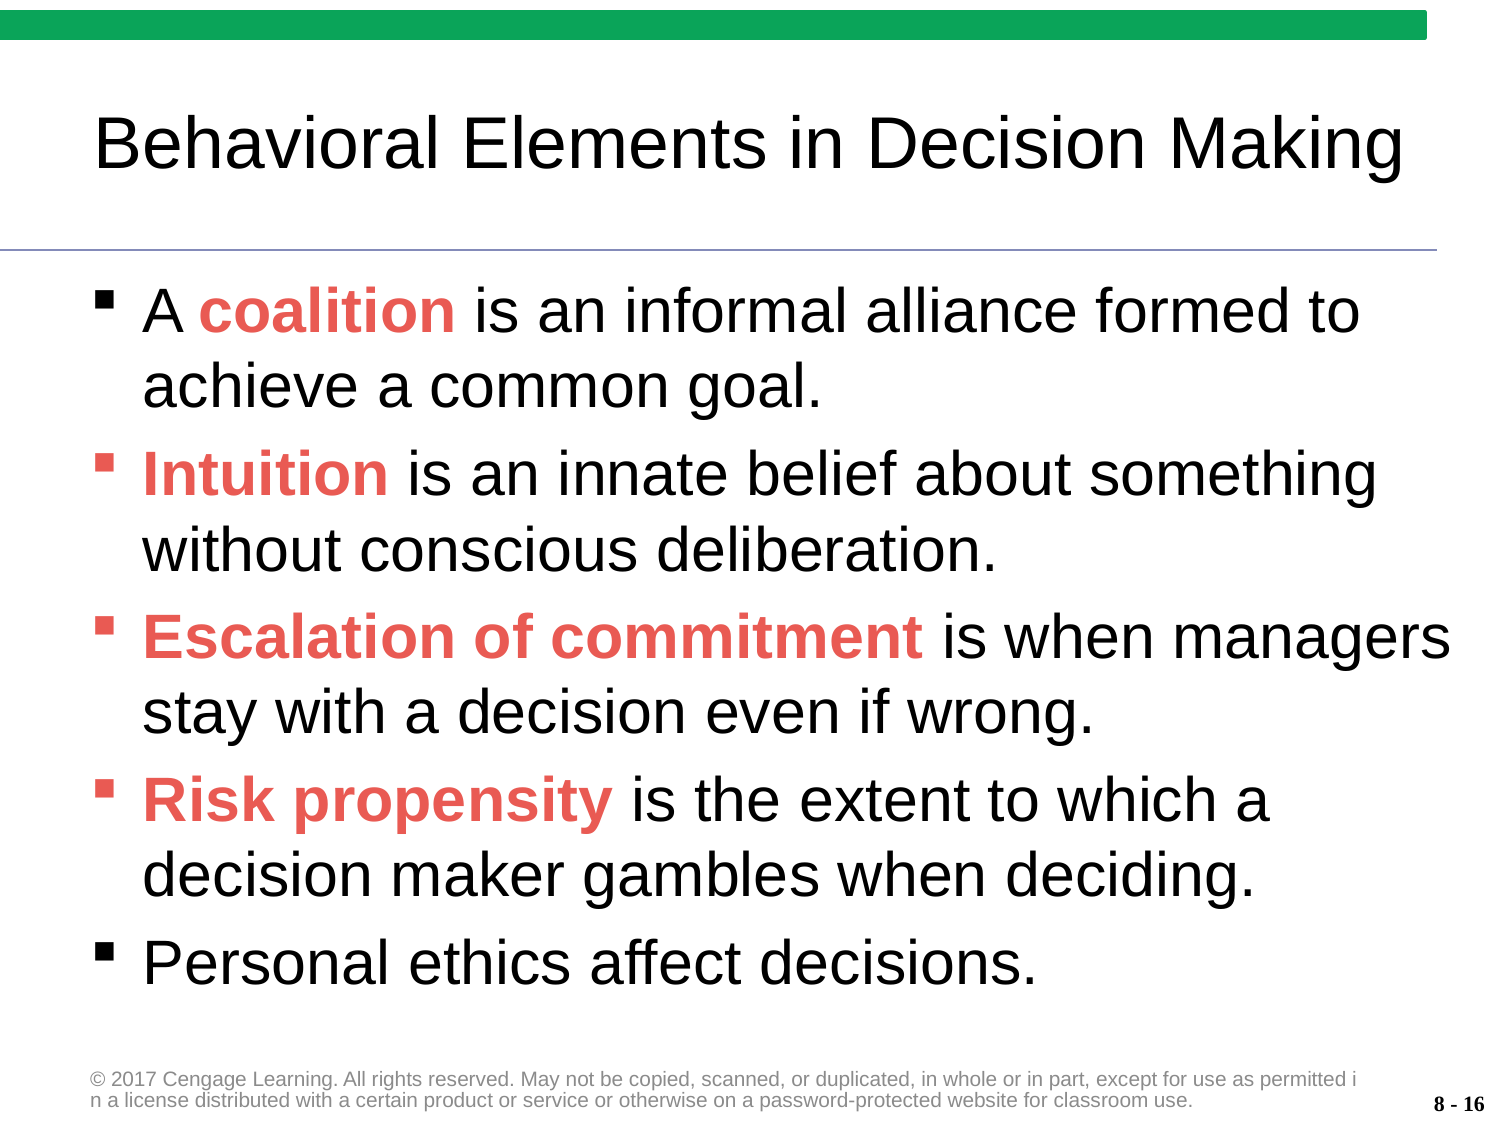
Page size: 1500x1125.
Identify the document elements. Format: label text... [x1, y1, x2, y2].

list A coalition is an informal alliance formed to achieve a common goal. Intuition is an innate belief about something without conscious deliberation. Escalation of commitment is when managers stay with a decision even if wrong. Risk propensity is the extent to which a decision maker gambles when deciding. Personal ethics affect decisions. [75, 262, 1500, 1005]
footer © 2017 Cengage Learning. All rights reserved. May not be copied, scanned, or duplicated, in whole or in part, except for use as permitted in a license distributed with a certain product or service or otherwise on a password-protected website for classroom use. [75, 1037, 1375, 1120]
title Behavioral Elements in Decision Making [75, 45, 1425, 233]
